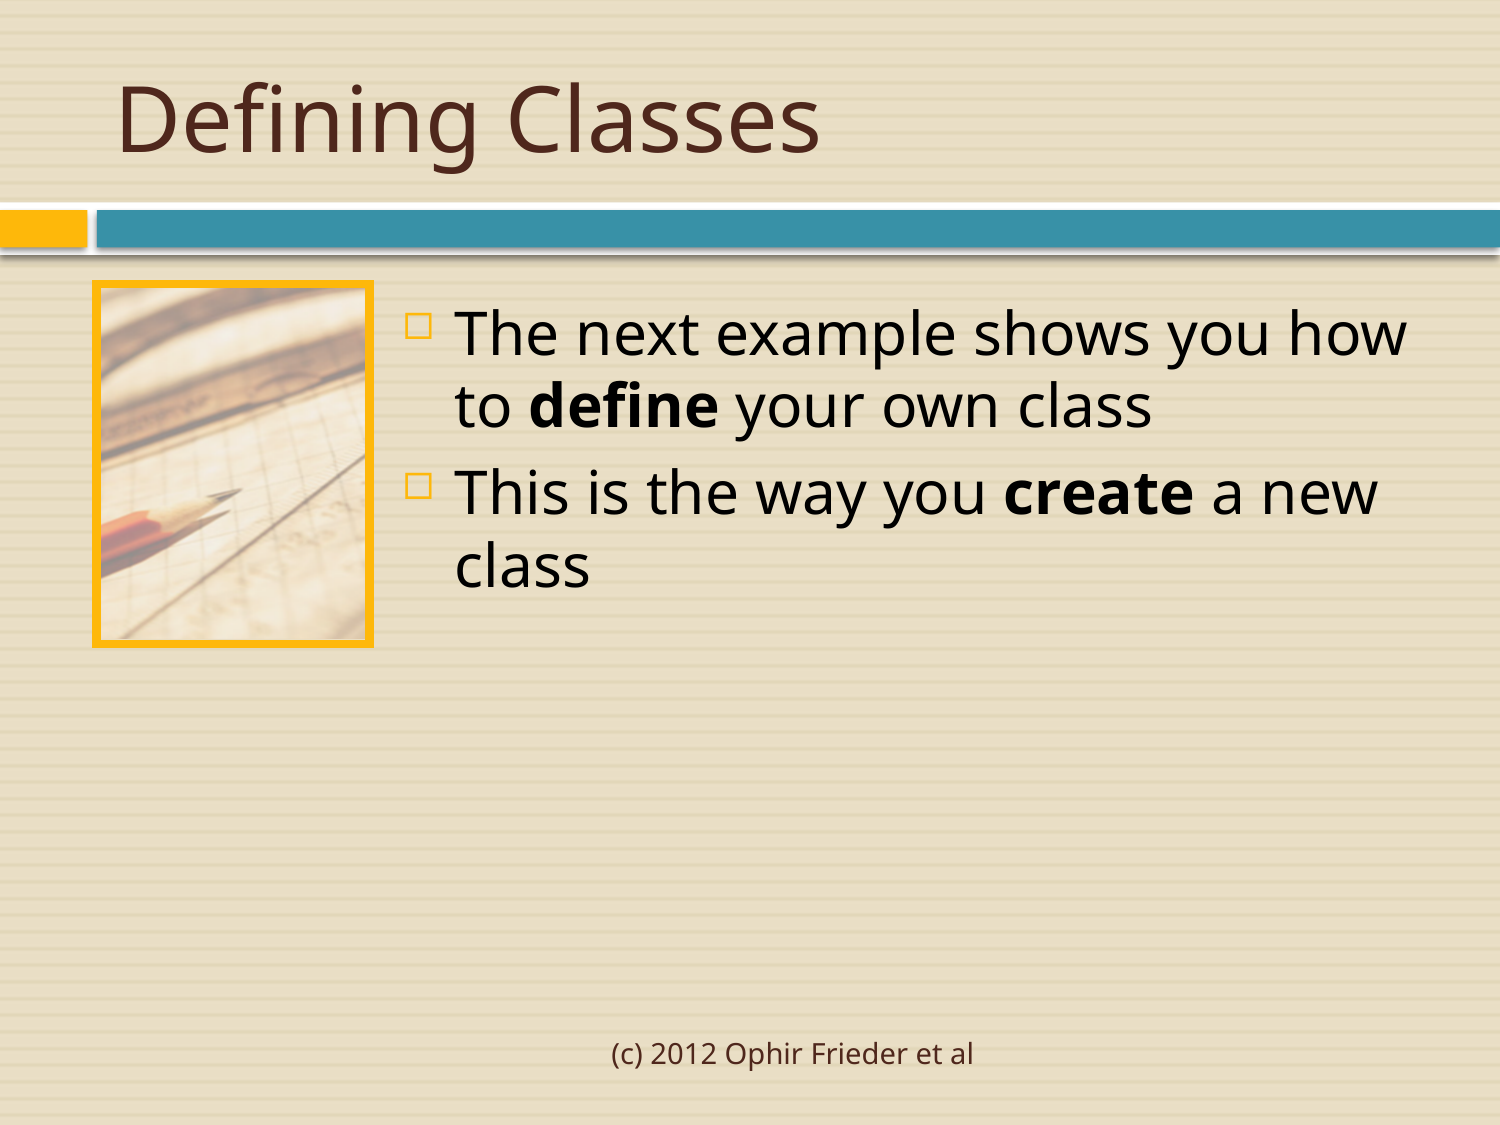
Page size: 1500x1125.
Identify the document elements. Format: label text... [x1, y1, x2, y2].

title Defining Classes [99, 44, 1425, 188]
list The next example shows you how to define your own class This is the way you create a new class [387, 287, 1438, 1013]
picture [101, 288, 365, 640]
footer (c) 2012 Ophir Frieder et al [99, 1024, 990, 1085]
